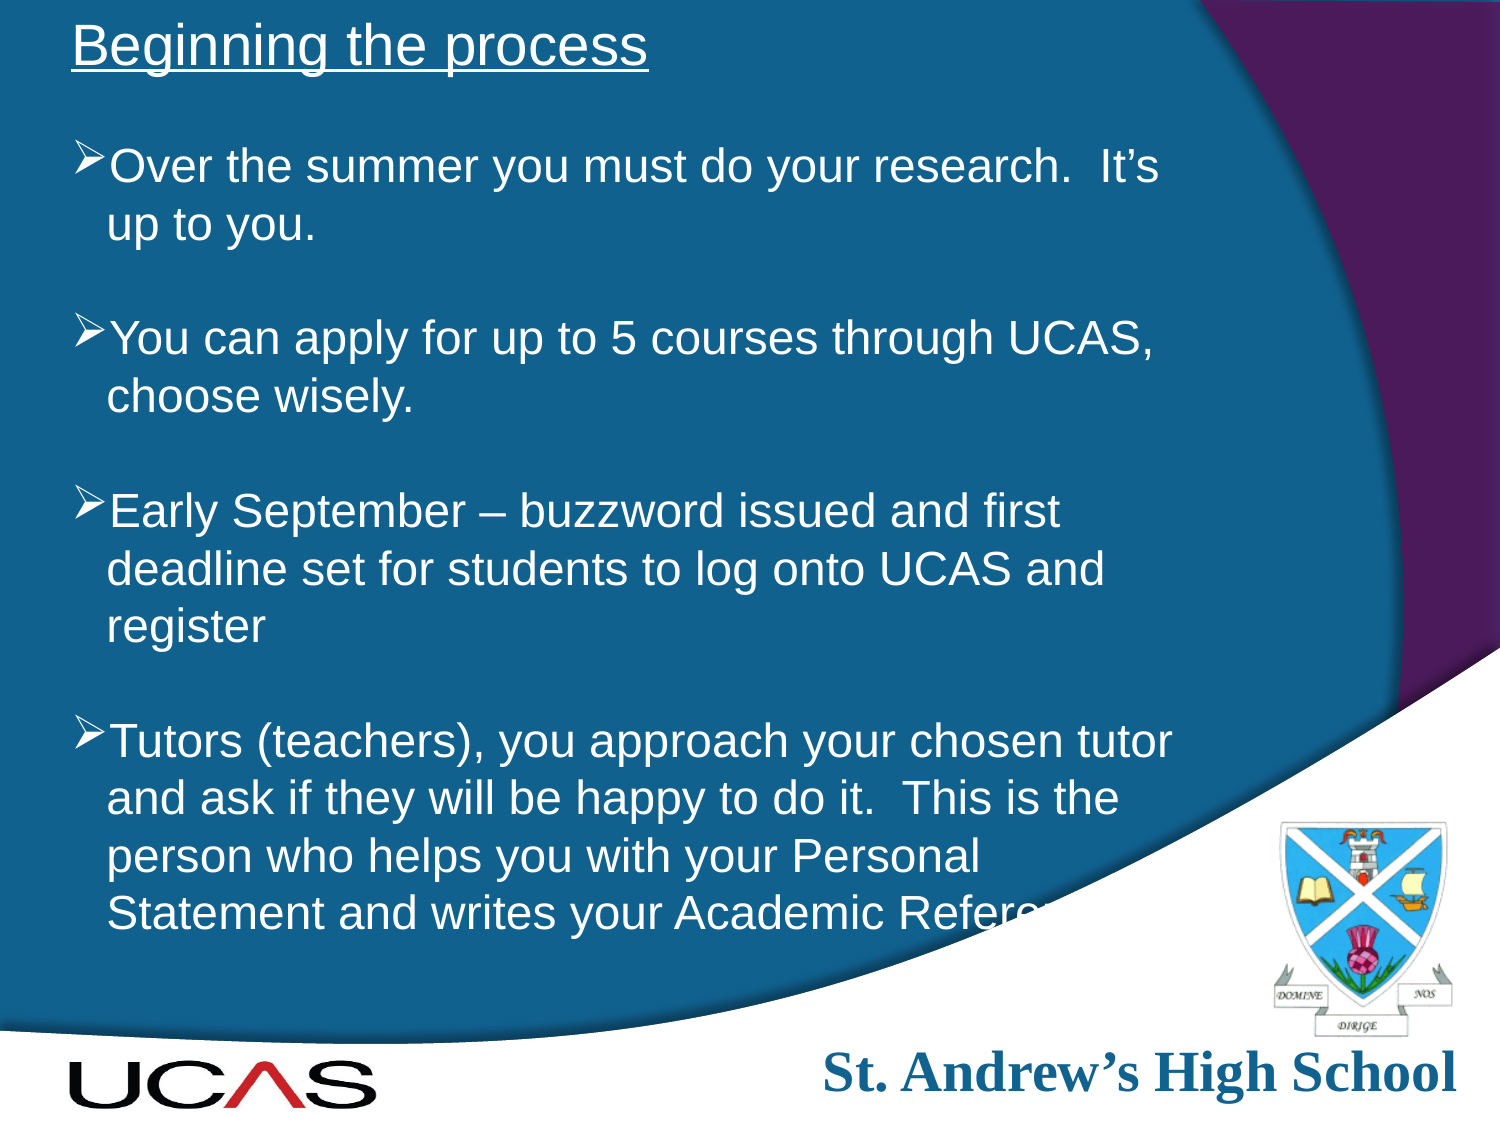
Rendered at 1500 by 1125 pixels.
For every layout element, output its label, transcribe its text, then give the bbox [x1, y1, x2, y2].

picture [66, 1047, 380, 1125]
text_box Beginning the process Over the summer you must do your research. It’s up to you. You can apply for up to 5 courses through UCAS, choose wisely. Early September – buzzword issued and first deadline set for students to log onto UCAS and register Tutors (teachers), you approach your chosen tutor and ask if they will be happy to do it. This is the person who helps you with your Personal Statement and writes your Academic Reference [56, 0, 1221, 1005]
picture [1268, 817, 1460, 1043]
